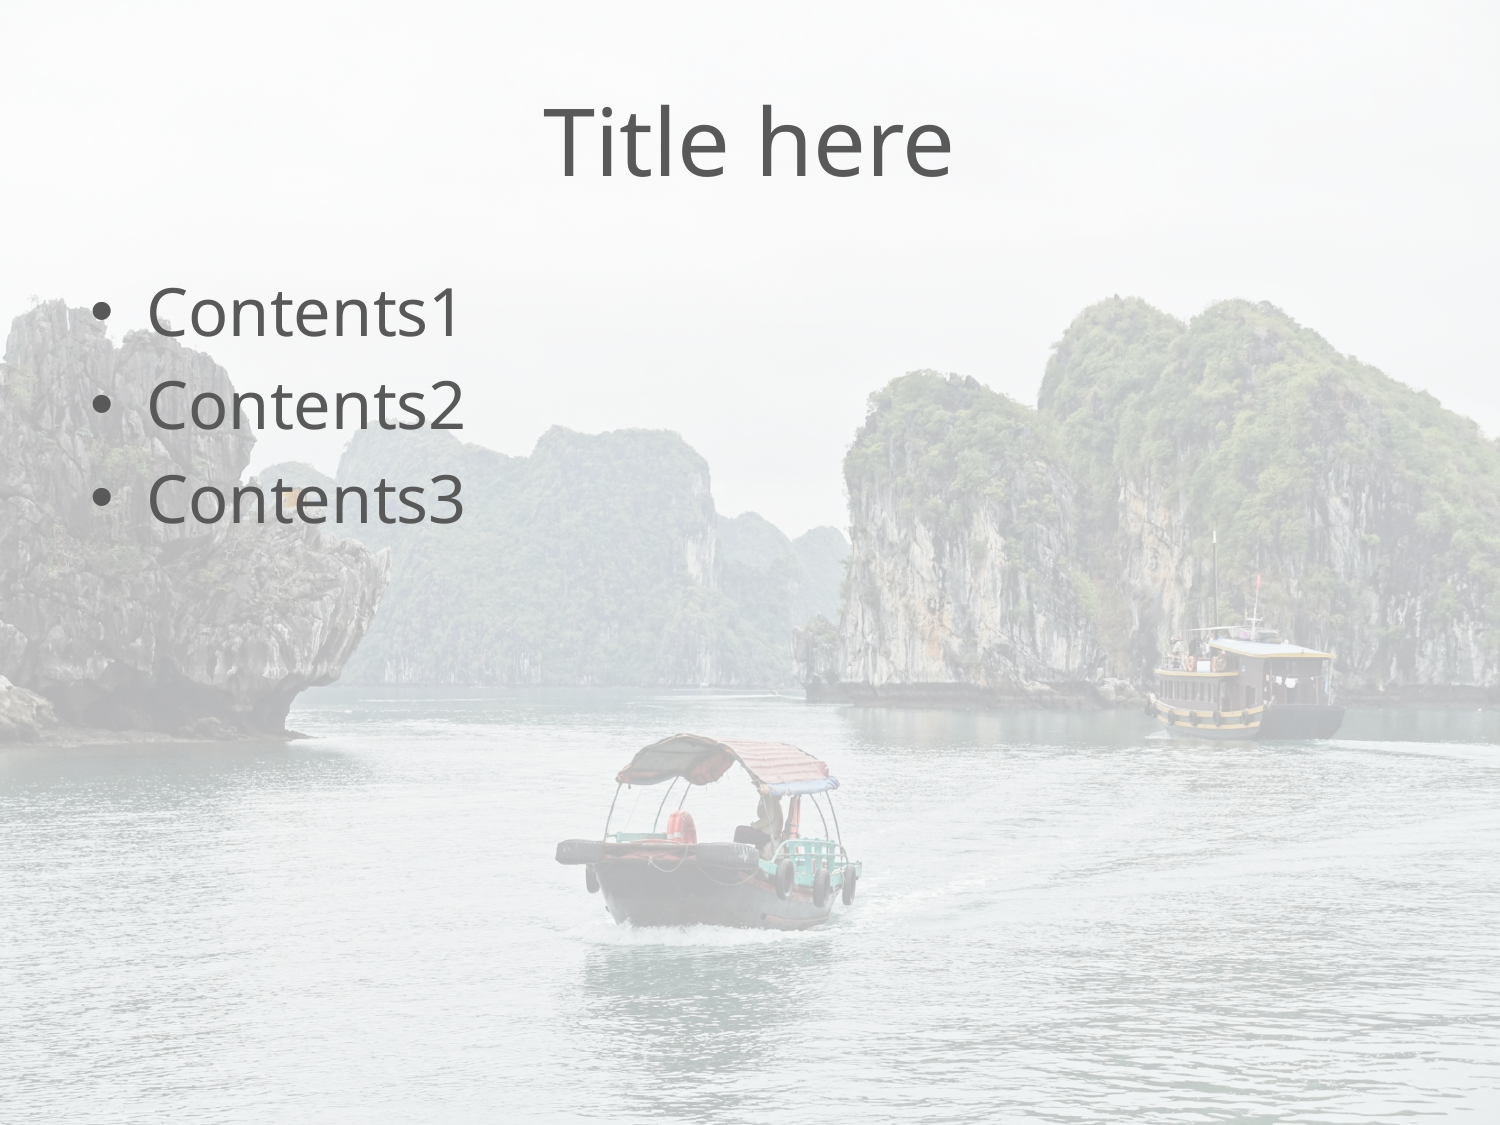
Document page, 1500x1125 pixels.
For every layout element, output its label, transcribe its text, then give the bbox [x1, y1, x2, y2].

list Contents1 Contents2 Contents3 [75, 262, 1425, 1005]
title Title here [75, 45, 1425, 233]
text_box [0, 0, 1500, 1125]
